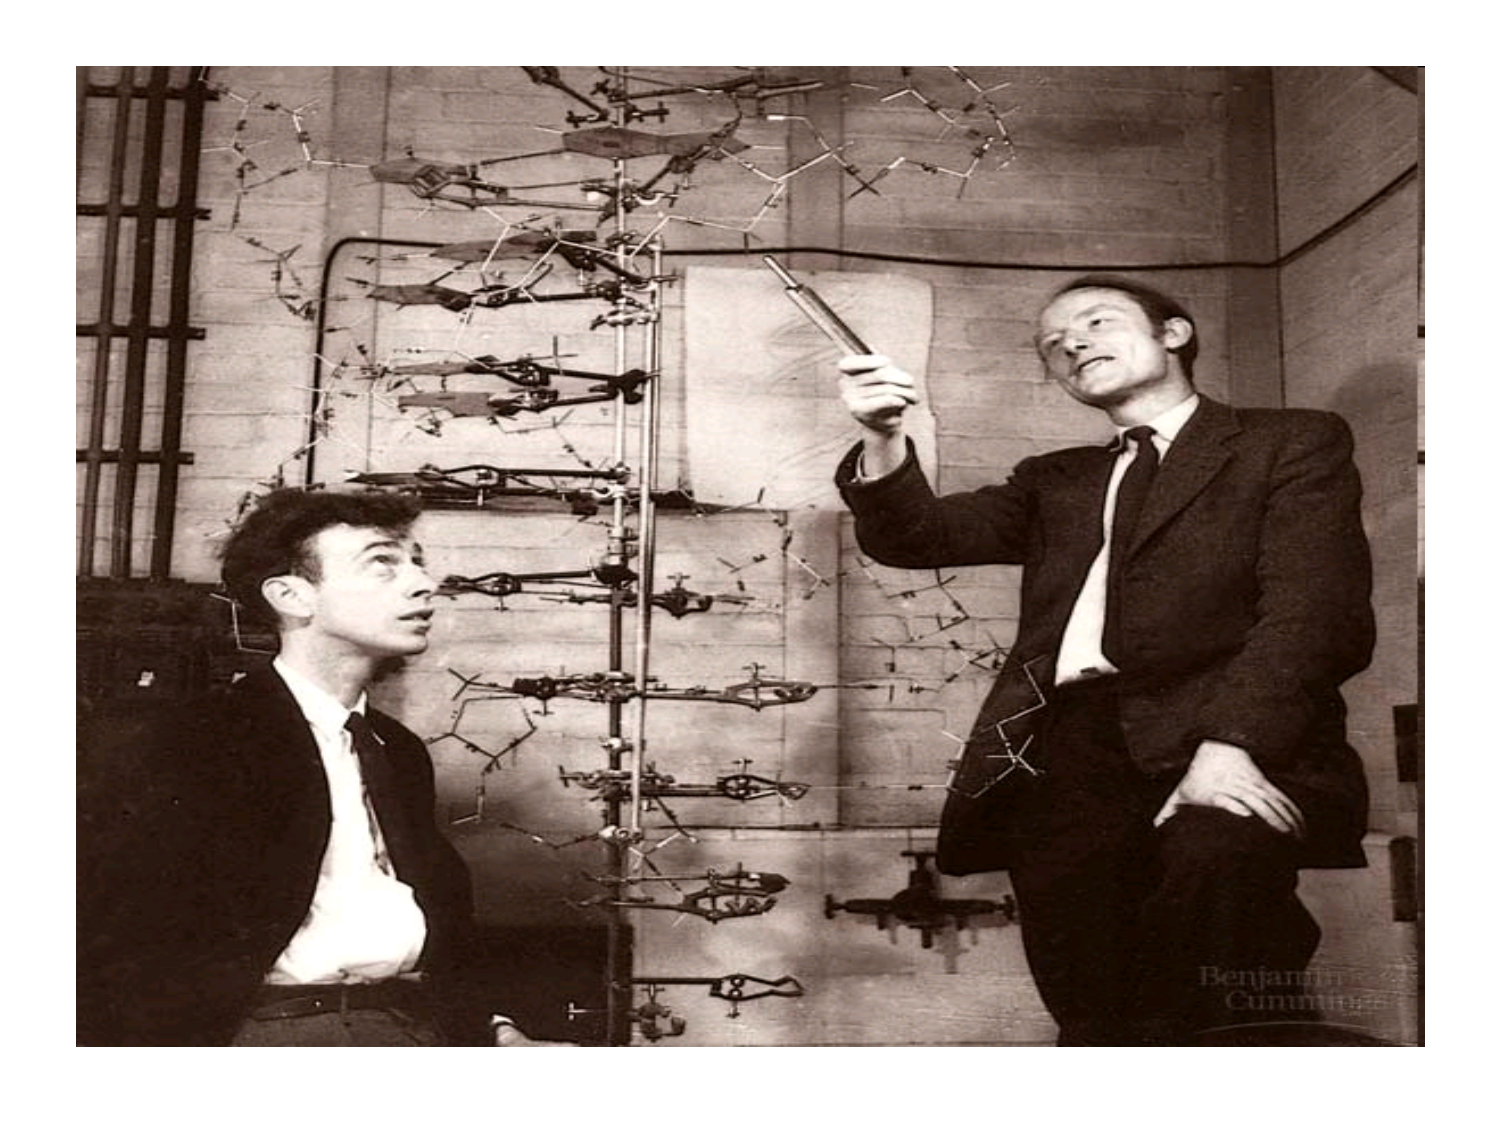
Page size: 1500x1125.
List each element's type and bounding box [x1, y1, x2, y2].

list [76, 66, 1426, 1048]
